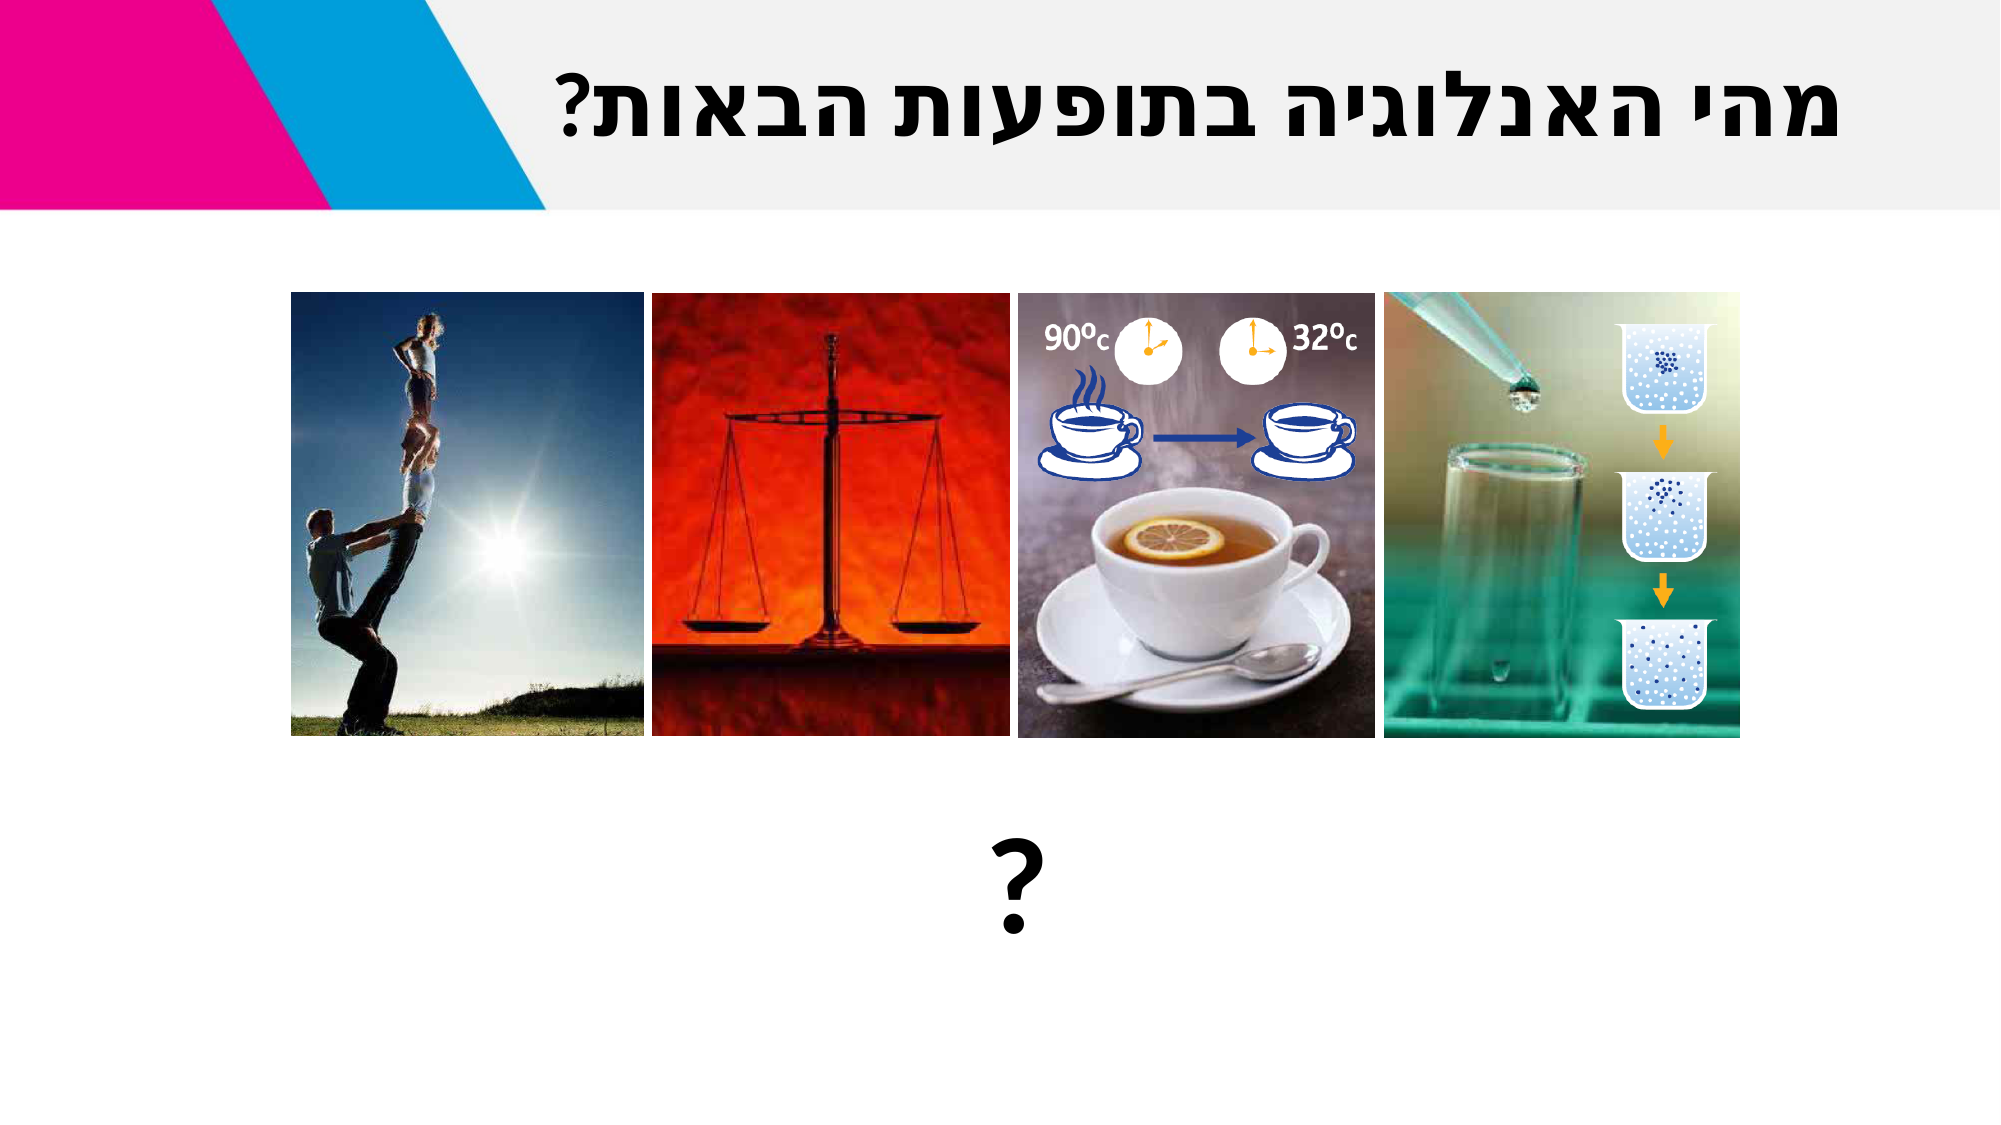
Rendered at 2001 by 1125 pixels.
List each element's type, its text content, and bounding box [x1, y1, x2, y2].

picture [0, 0, 2001, 1125]
text_box ? [929, 788, 1106, 969]
title מהי האנלוגיה בתופעות הבאות? [137, 12, 1863, 202]
